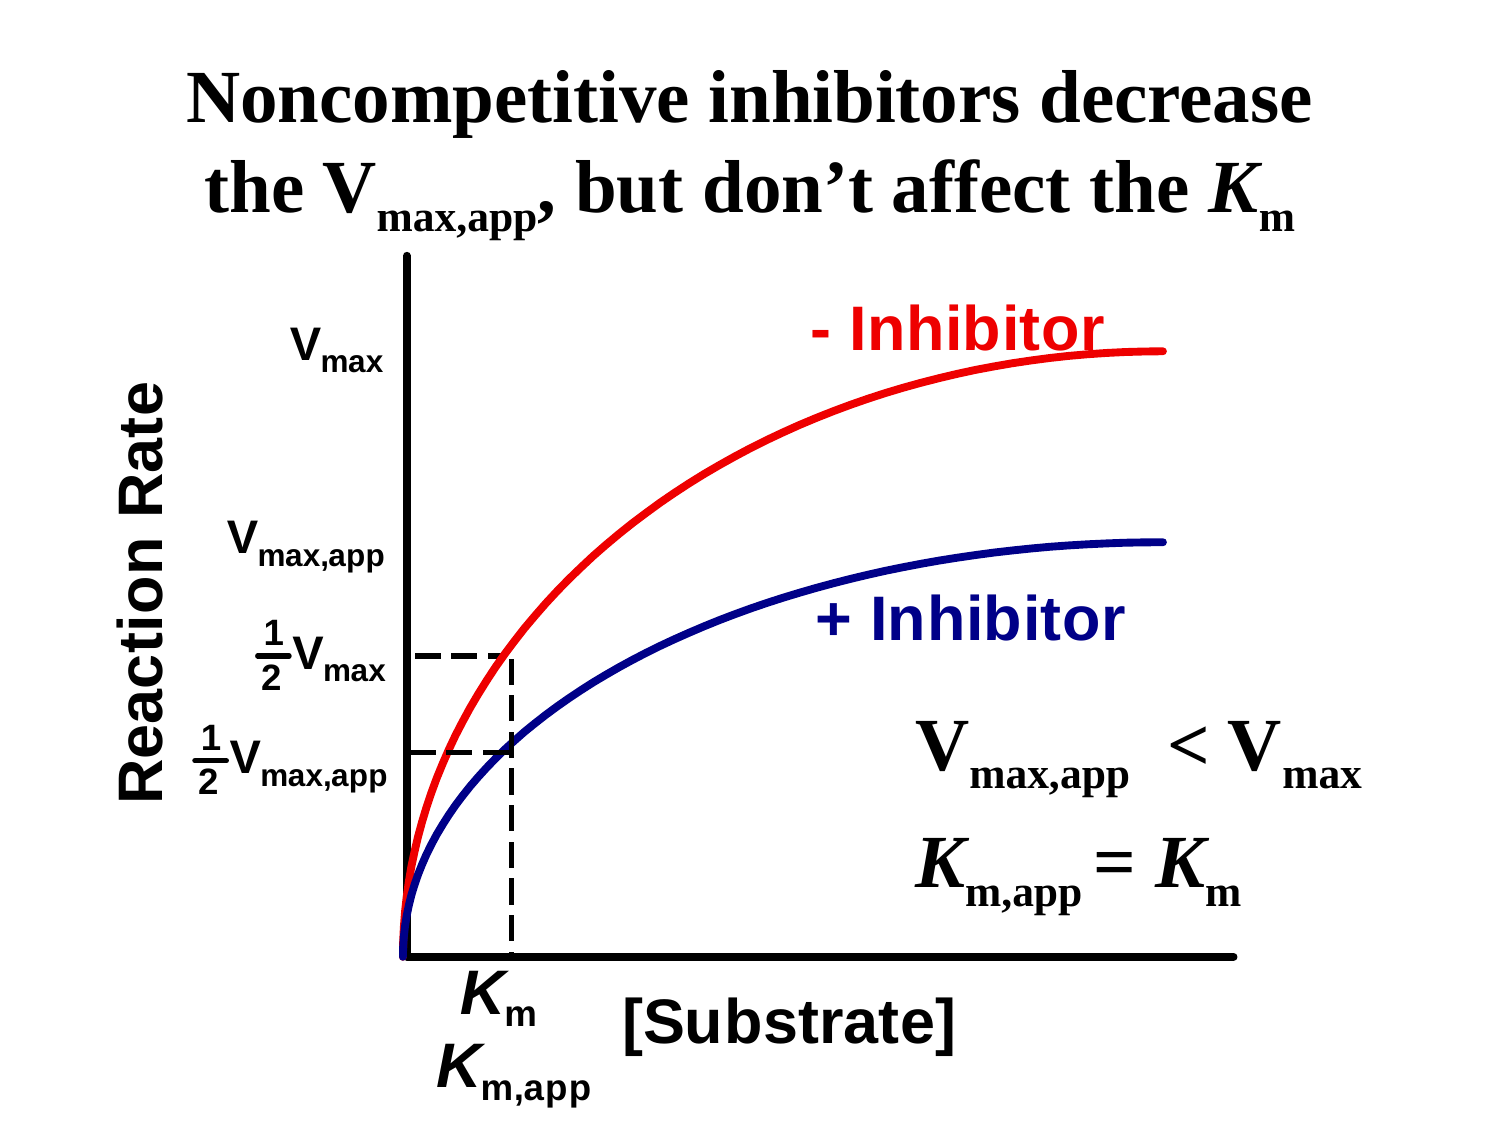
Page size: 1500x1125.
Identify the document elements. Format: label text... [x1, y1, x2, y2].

picture [112, 251, 1238, 1113]
list Vmax,app < Vmax Km,app = Km [1241, 687, 1425, 913]
title Noncompetitive inhibitors decrease the Vmax,app, but don’t affect the Km [112, 50, 1388, 238]
